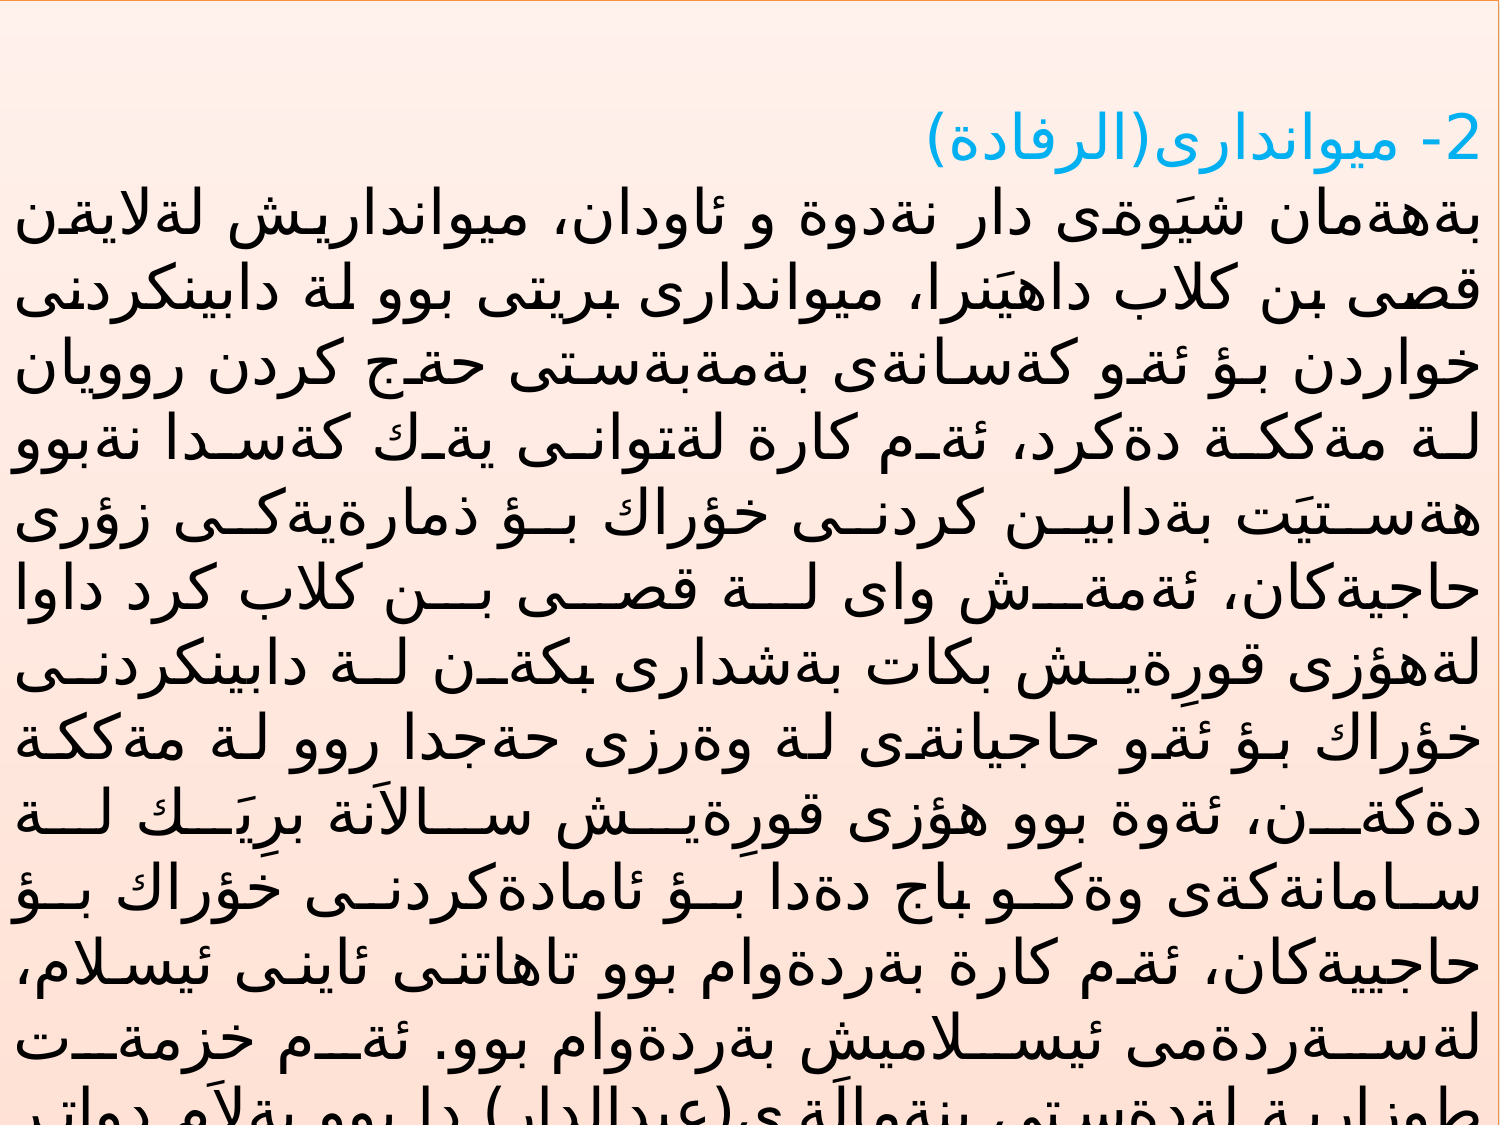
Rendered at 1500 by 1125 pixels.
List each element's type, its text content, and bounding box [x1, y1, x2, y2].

text_box 2- ميواندارى(الرفادة) بةهةمان شيَوةى دار نةدوة و ئاودان، ميوانداريش لةلايةن قصى بن كلاب داهيَنرا، ميواندارى بريتى بوو لة دابينكردنى خواردن بؤ ئةو كةسانةى بةمةبةستى حةج كردن روويان لة مةككة دةكرد، ئةم كارة لةتوانى يةك كةسدا نةبوو هةستيَت بةدابين كردنى خؤراك بؤ ذمارةيةكى زؤرى حاجيةكان، ئةمةش واى لة قصى بن كلاب كرد داوا لةهؤزى قورِةيش بكات بةشدارى بكةن لة دابينكردنى خؤراك بؤ ئةو حاجيانةى لة وةرزى حةجدا روو لة مةككة دةكةن، ئةوة بوو هؤزى قورِةيش سالاَنة برِيَك لة سامانةكةى وةكو باج دةدا بؤ ئامادةكردنى خؤراك بؤ حاجييةكان، ئةم كارة بةردةوام بوو تاهاتنى ئاينى ئيسلام، لةسةردةمى ئيسلاميش بةردةوام بوو. ئةم خزمةت طوزارية لةدةستى بنةمالَةى(عبدالدار) دا بوو بةلاَم دواتر كةوتة دةستى هاشم لة نةوةى عبدالمناف . [0, 0, 1499, 1125]
